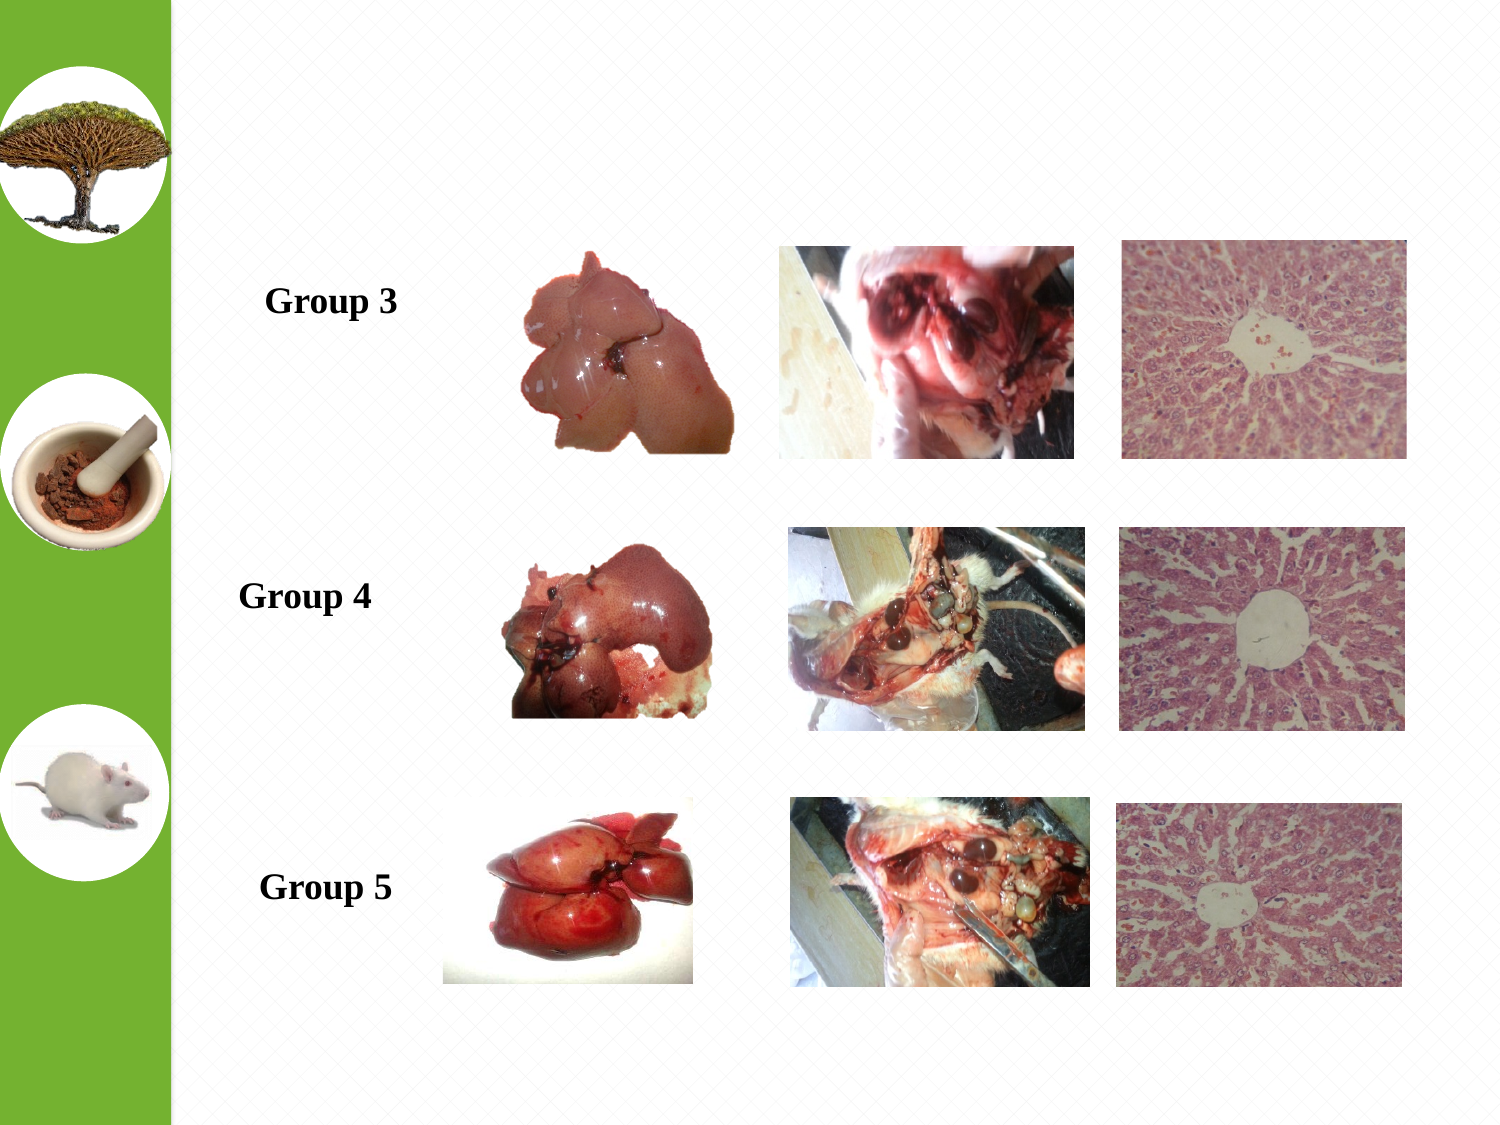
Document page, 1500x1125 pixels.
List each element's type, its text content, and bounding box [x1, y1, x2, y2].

picture [1115, 803, 1402, 987]
picture [0, 89, 185, 247]
picture [506, 244, 755, 460]
picture [442, 796, 694, 985]
picture [11, 745, 152, 840]
picture [1118, 526, 1405, 731]
picture [1121, 240, 1408, 460]
picture [787, 526, 1086, 731]
picture [789, 796, 1091, 987]
picture [7, 408, 172, 559]
text_box Group 4 [221, 563, 387, 623]
text_box Group 5 [242, 854, 408, 915]
picture [492, 525, 742, 719]
text_box Group 3 [247, 268, 413, 329]
picture [778, 245, 1074, 460]
